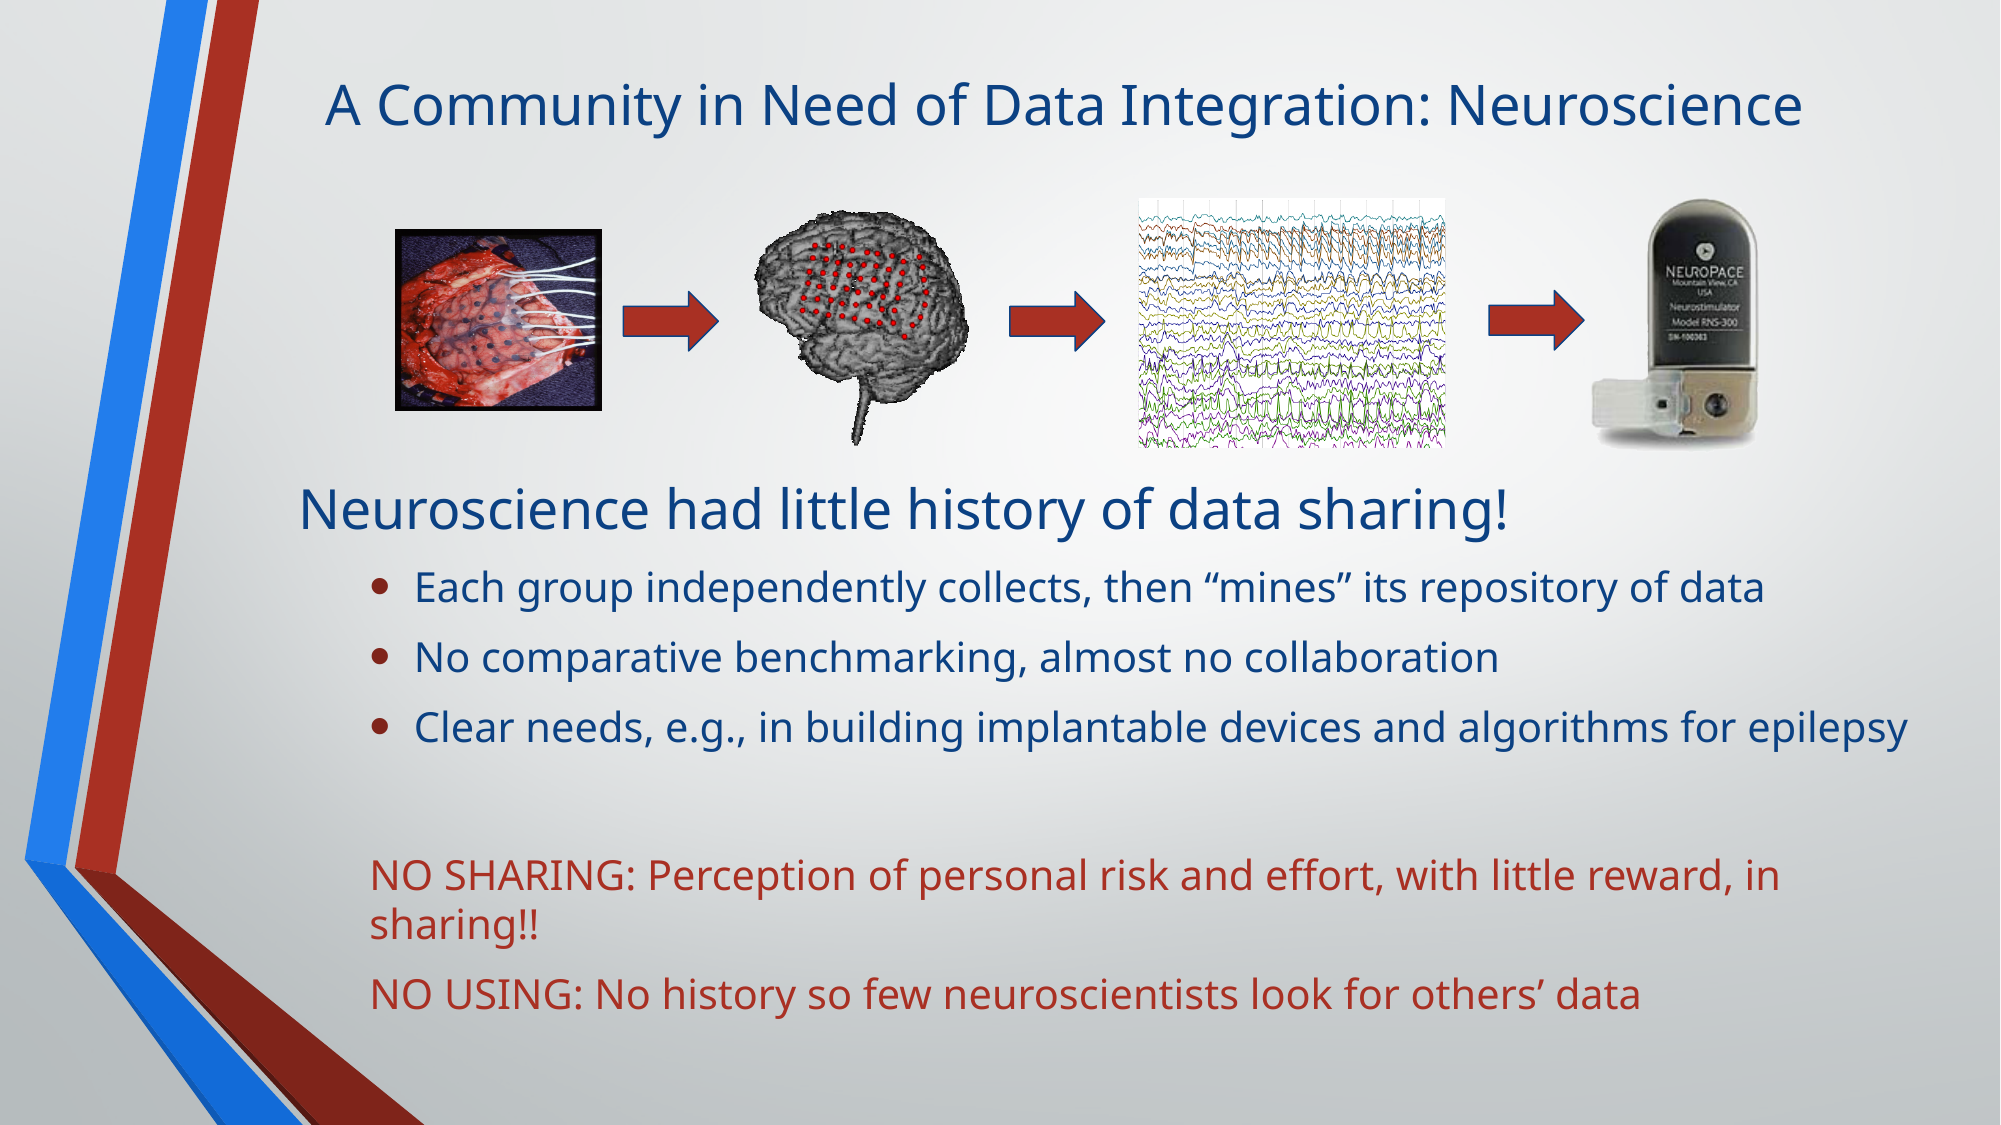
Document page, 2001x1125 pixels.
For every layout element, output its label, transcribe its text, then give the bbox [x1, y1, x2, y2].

picture [394, 229, 602, 412]
text_box [623, 291, 719, 351]
picture [1138, 198, 1446, 449]
picture [1583, 186, 1780, 464]
list Neuroscience had little history of data sharing! Each group independently collects, then “mines” its repository of data No comparative benchmarking, almost no collaboration Clear needs, e.g., in building implantable devices and algorithms for epilepsy NO SHARING: Perception of personal risk and effort, with little reward, in sharing!! NO USING: No history so few neuroscientists look for others’ data [283, 463, 1927, 1030]
text_box [1489, 290, 1583, 350]
title A Community in Need of Data Integration: Neuroscience [243, 39, 1887, 168]
picture [751, 198, 977, 452]
text_box [1009, 291, 1105, 351]
